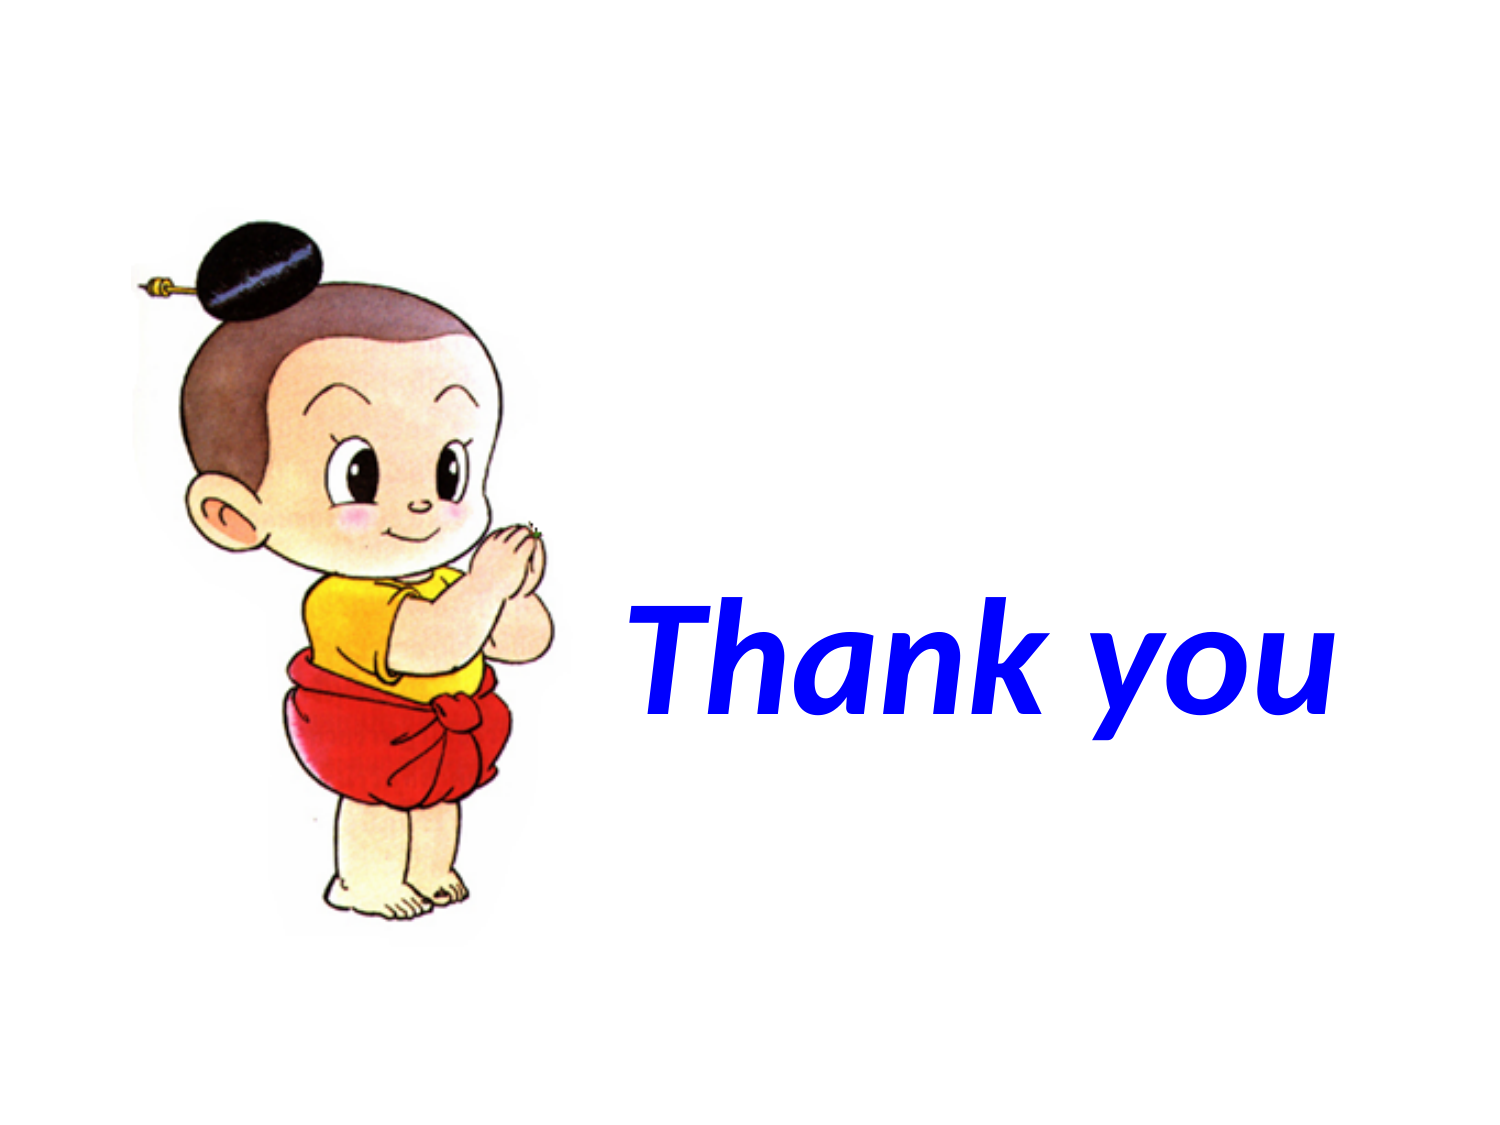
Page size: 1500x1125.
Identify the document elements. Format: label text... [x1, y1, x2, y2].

picture [131, 207, 574, 953]
text_box Thank you [578, 527, 1447, 769]
